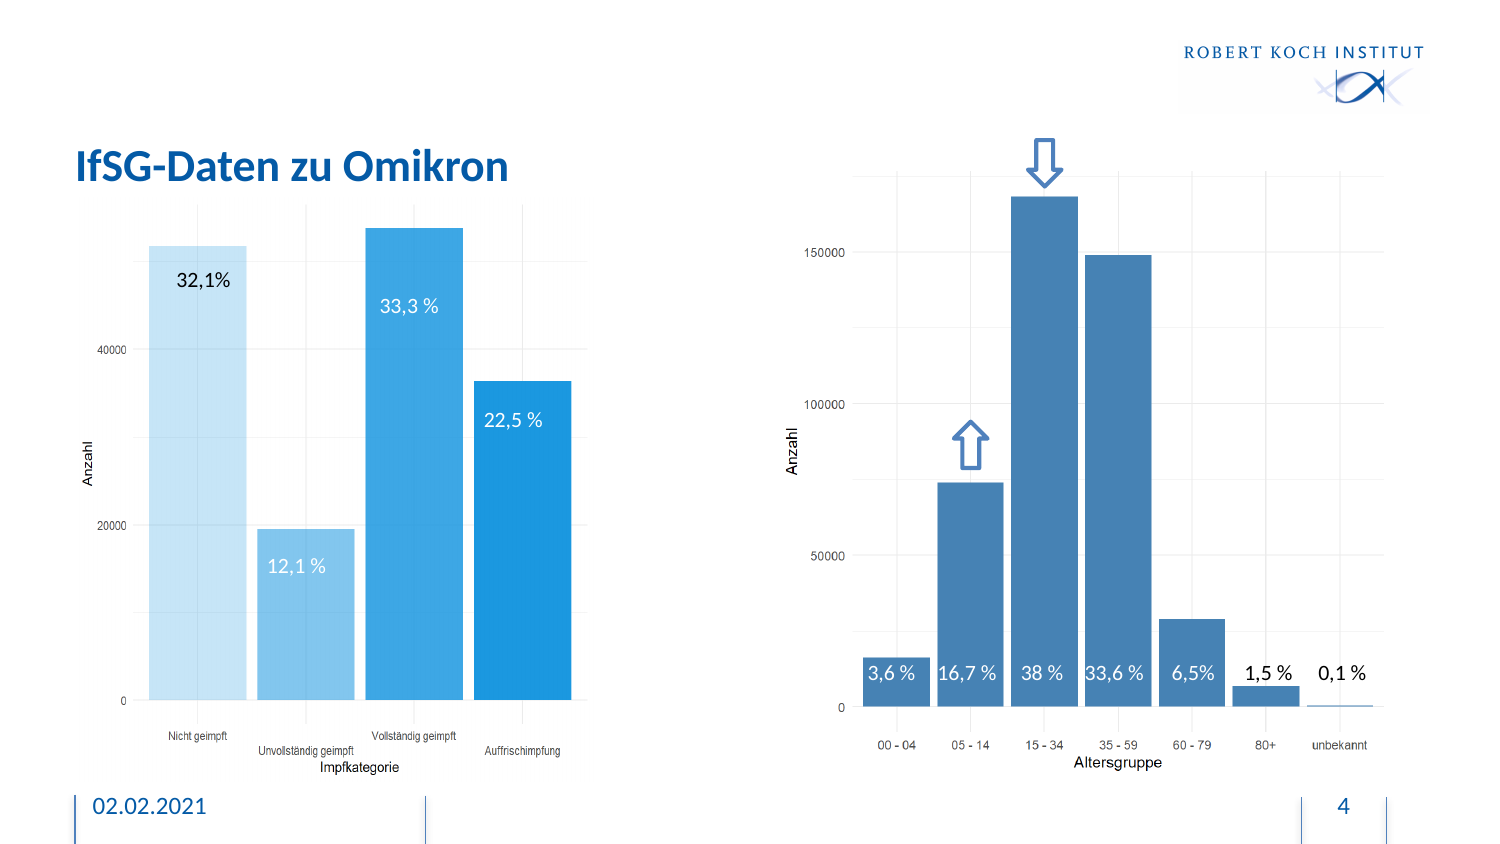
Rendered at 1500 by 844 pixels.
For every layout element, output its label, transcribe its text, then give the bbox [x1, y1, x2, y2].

text_box [1034, 138, 1056, 161]
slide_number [92, 790, 398, 827]
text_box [776, 163, 1426, 778]
picture [1178, 40, 1430, 114]
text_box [74, 197, 601, 783]
title IfSG-Daten zu Omikron [75, 104, 1385, 222]
slide_number 4 [1302, 785, 1385, 827]
